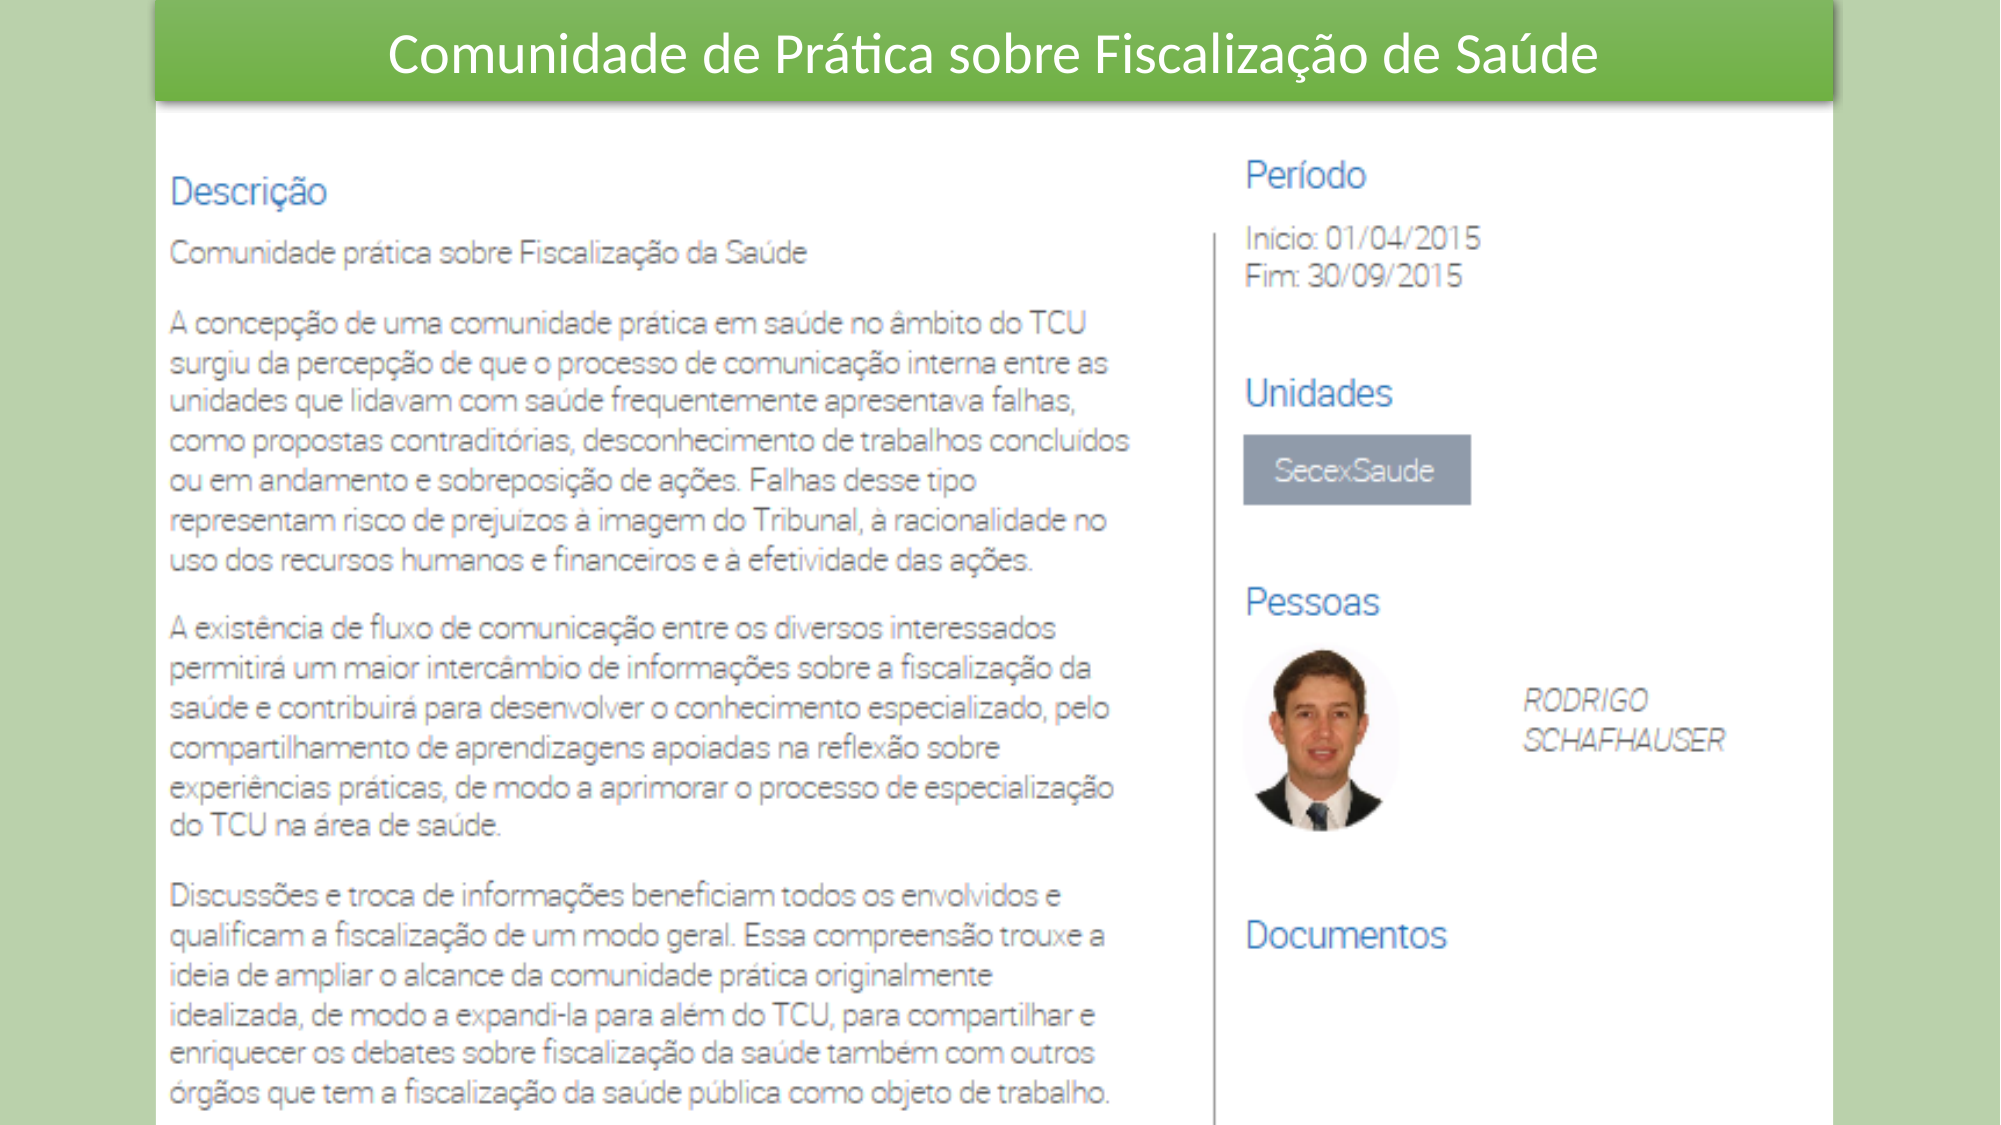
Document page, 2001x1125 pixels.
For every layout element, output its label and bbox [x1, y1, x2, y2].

picture [155, 0, 1834, 1125]
